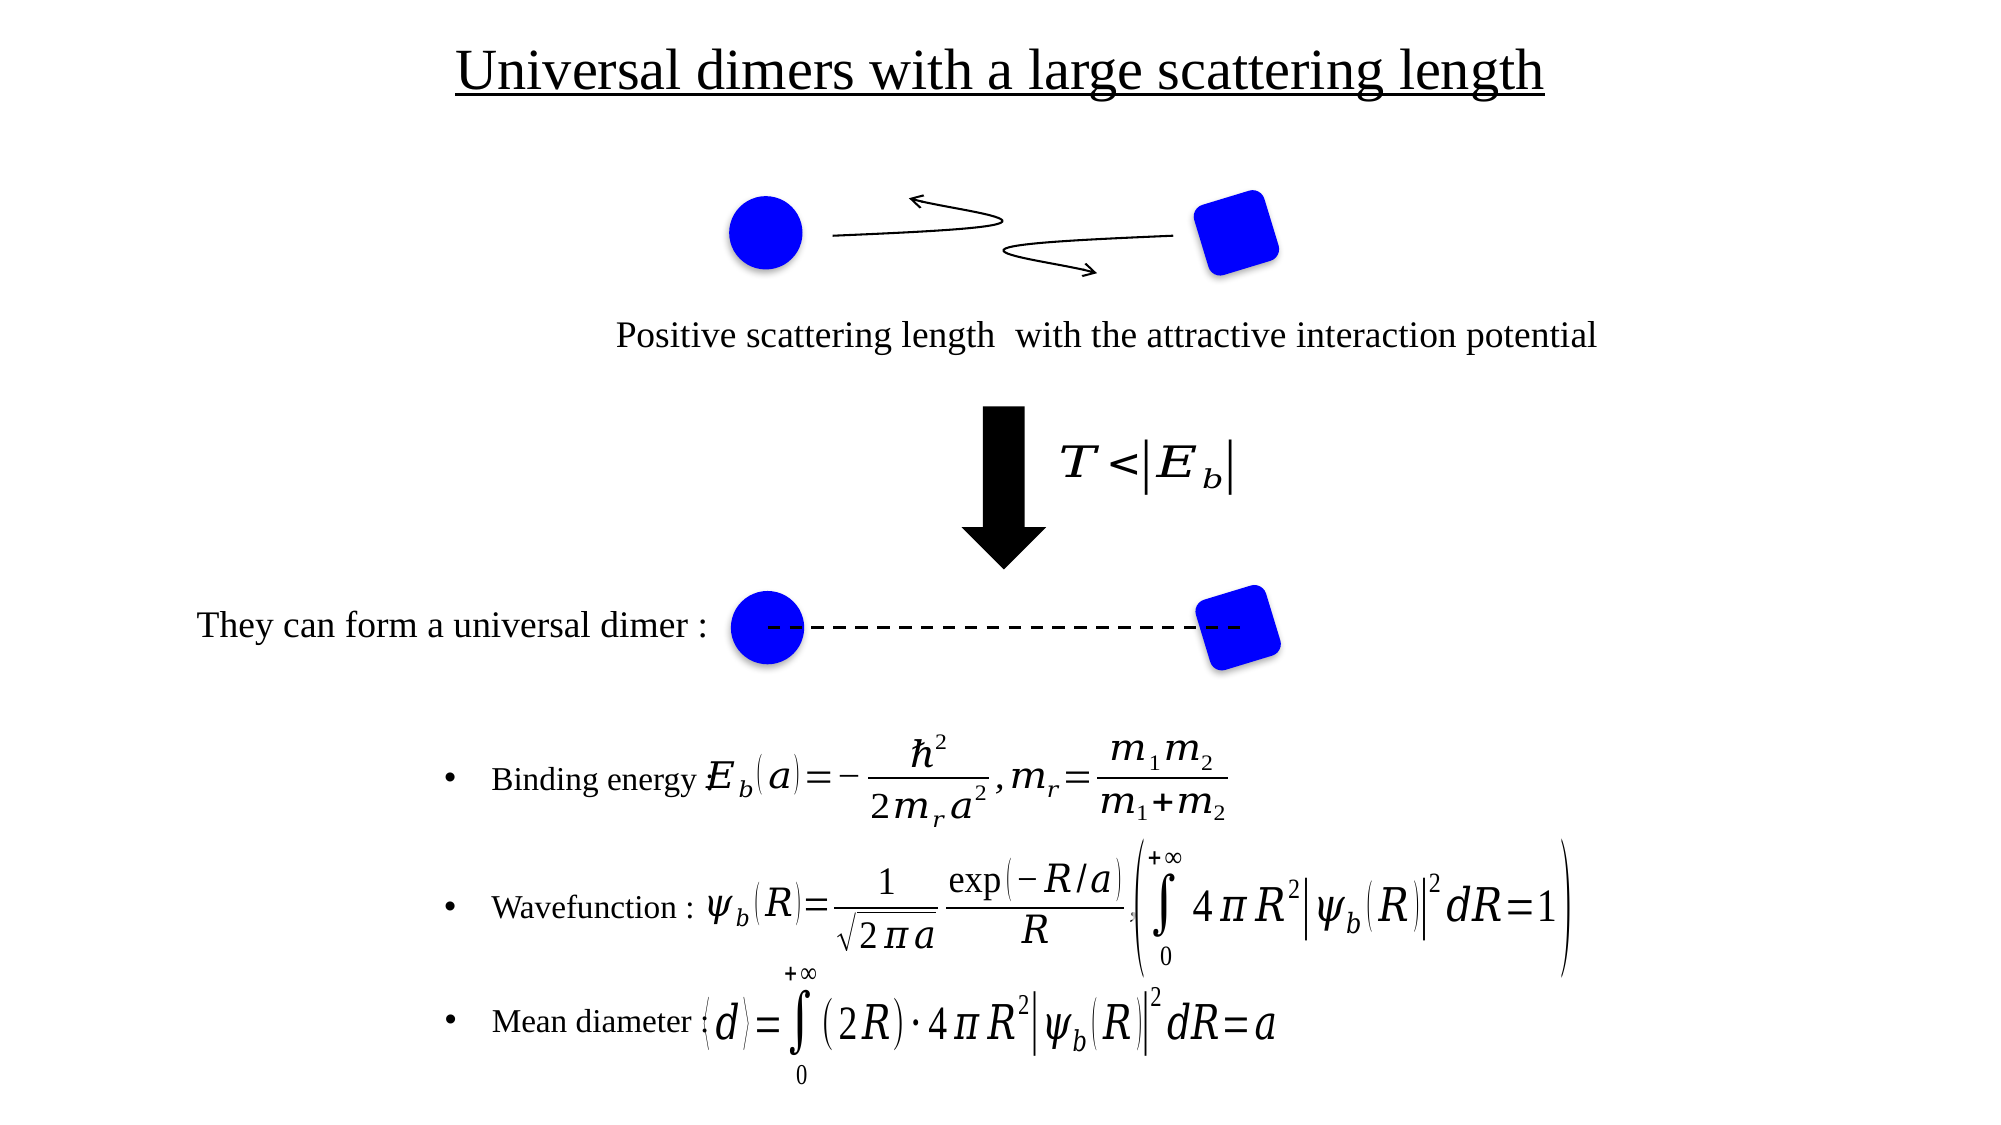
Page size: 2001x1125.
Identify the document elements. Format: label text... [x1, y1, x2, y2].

text_box [1194, 583, 1282, 672]
text_box [832, 194, 1004, 237]
text_box Wavefunction : [429, 878, 719, 933]
text_box [728, 195, 804, 271]
text_box Mean diameter : [430, 992, 733, 1047]
text_box [1192, 189, 1281, 277]
text_box [961, 406, 1047, 570]
text_box [1002, 234, 1174, 278]
text_box Universal dimers with a large scattering length [342, 24, 1659, 109]
text_box Binding energy : [429, 750, 739, 805]
text_box [729, 589, 806, 666]
text_box They can form a universal dimer : [181, 592, 724, 653]
